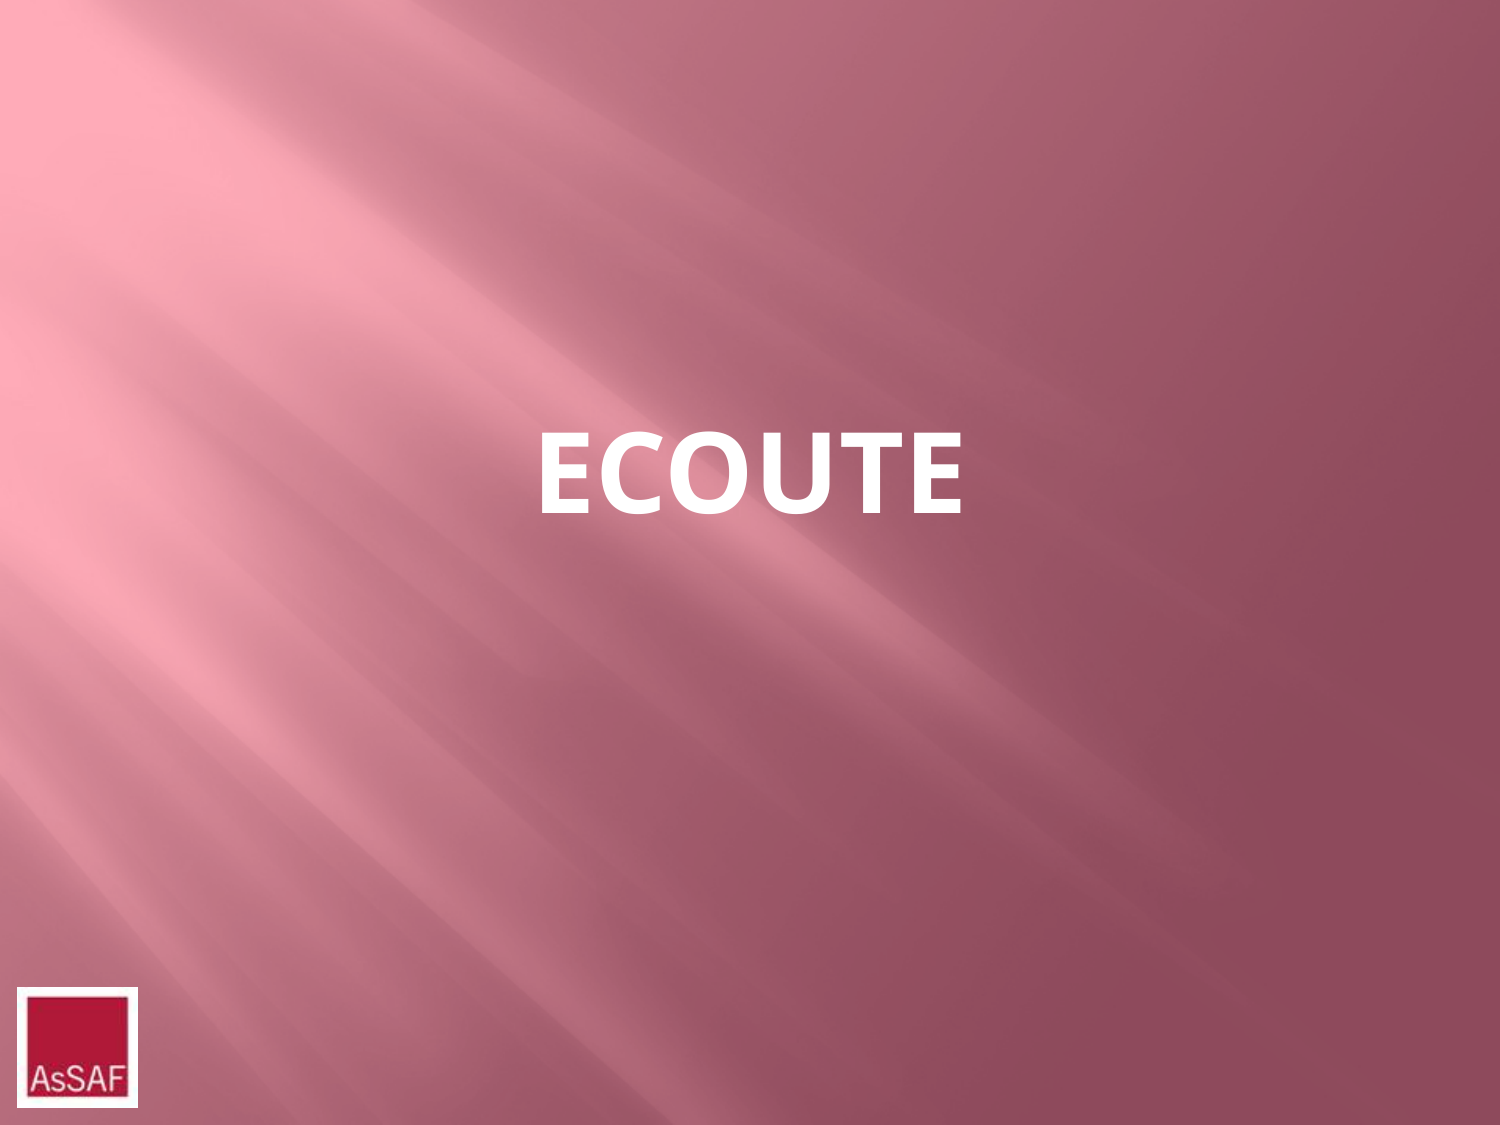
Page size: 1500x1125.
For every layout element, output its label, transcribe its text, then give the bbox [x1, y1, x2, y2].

title ECOUTE [112, 375, 1388, 563]
picture [17, 987, 138, 1108]
